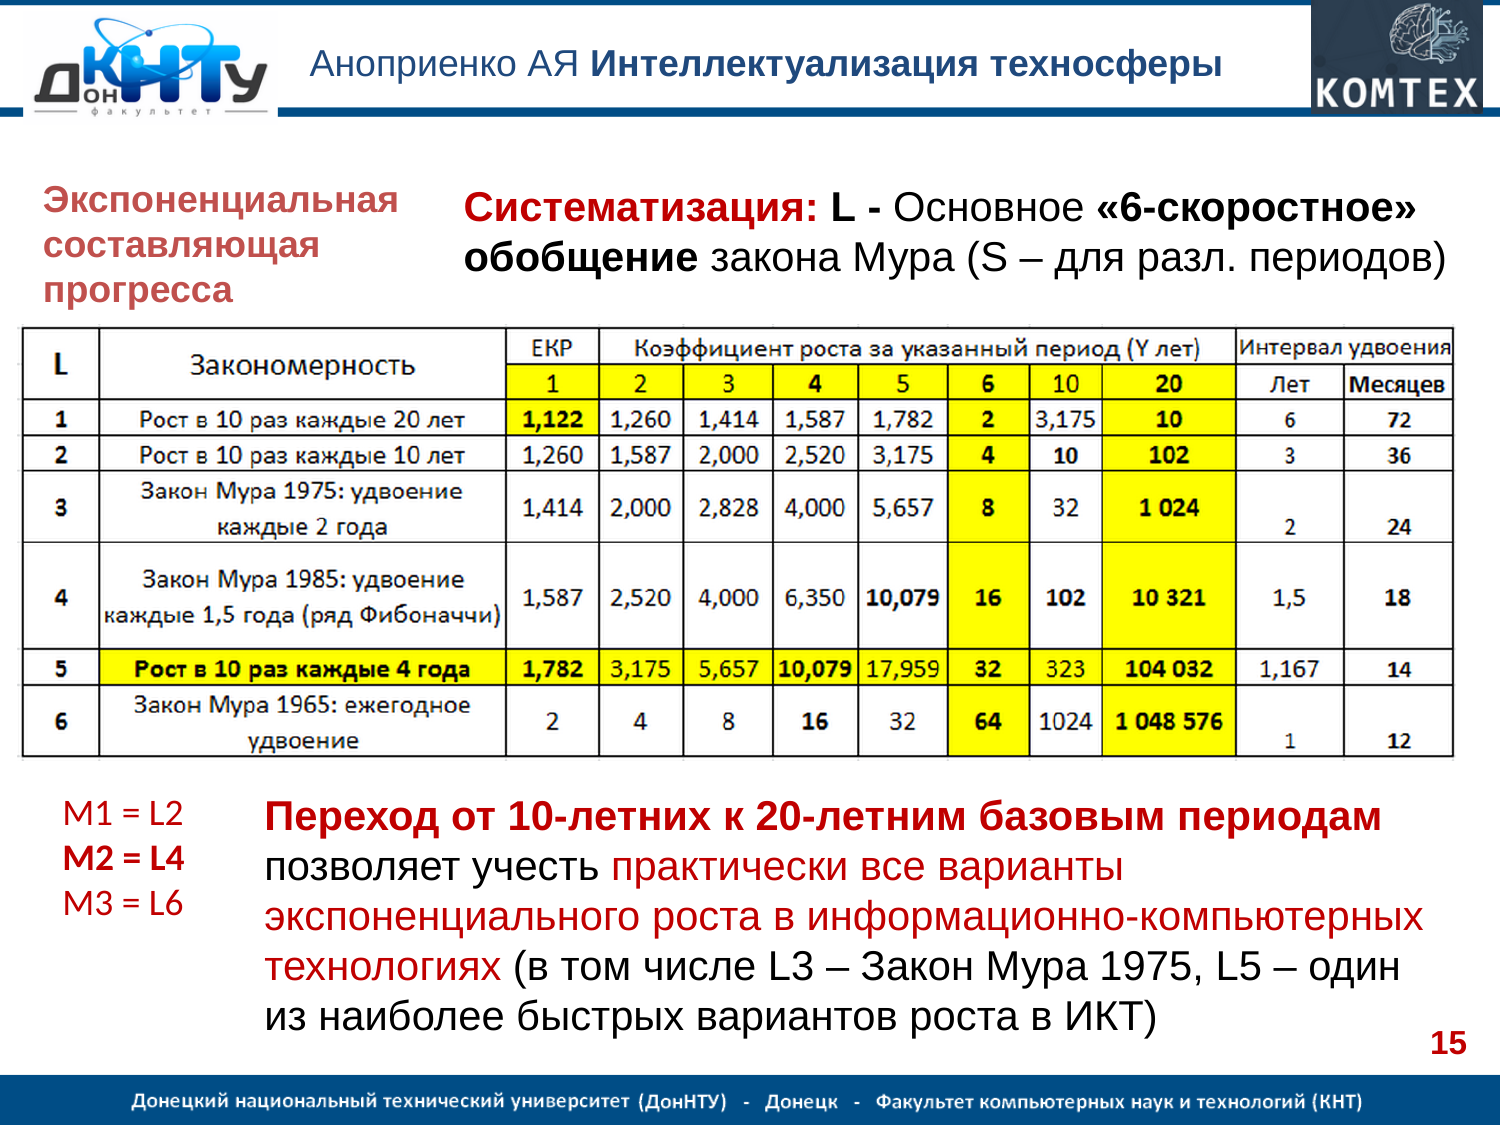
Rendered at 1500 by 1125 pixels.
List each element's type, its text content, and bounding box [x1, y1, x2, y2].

text_box Экспоненциальная составляющая прогресса [28, 167, 415, 318]
text_box М1 = L2 М2 = L4 М3 = L6 [47, 780, 200, 930]
text_box Переход от 10-летних к 20-летним базовым периодам позволяет учесть практически все варианты экспоненциального роста в информационно-компьютерных технологиях (в том числе L3 – Закон Мура 1975, L5 – один из наиболее быстрых вариантов роста в ИКТ) [249, 781, 1450, 1047]
picture [0, 0, 1500, 1125]
text_box Аноприенко АЯ Интеллектуализация техносферы [294, 31, 1239, 92]
slide_number 15 [1399, 1011, 1483, 1072]
text_box Систематизация: L - Основное «6-скоростное» обобщение закона Мура (S – для разл. периодов) [448, 172, 1483, 287]
